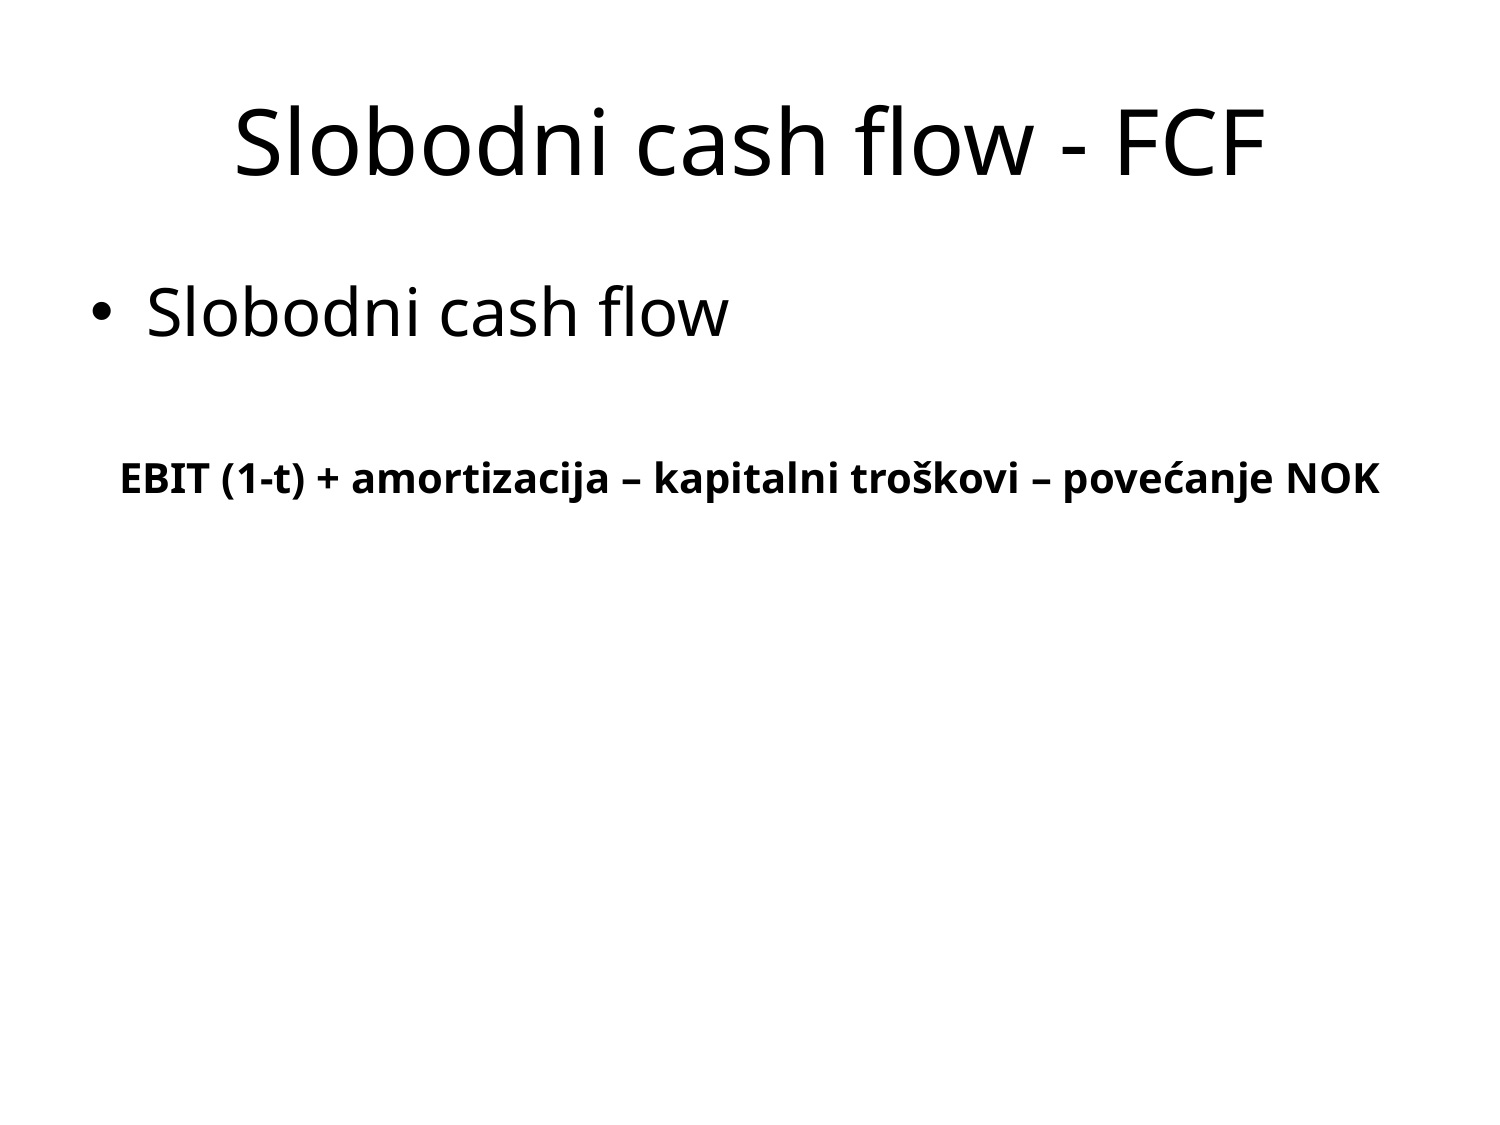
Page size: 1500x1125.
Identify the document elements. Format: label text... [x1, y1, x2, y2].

list Slobodni cash flow EBIT (1-t) + amortizacija – kapitalni troškovi – povećanje NOK [75, 262, 1425, 1005]
title Slobodni cash flow - FCF [75, 45, 1425, 233]
